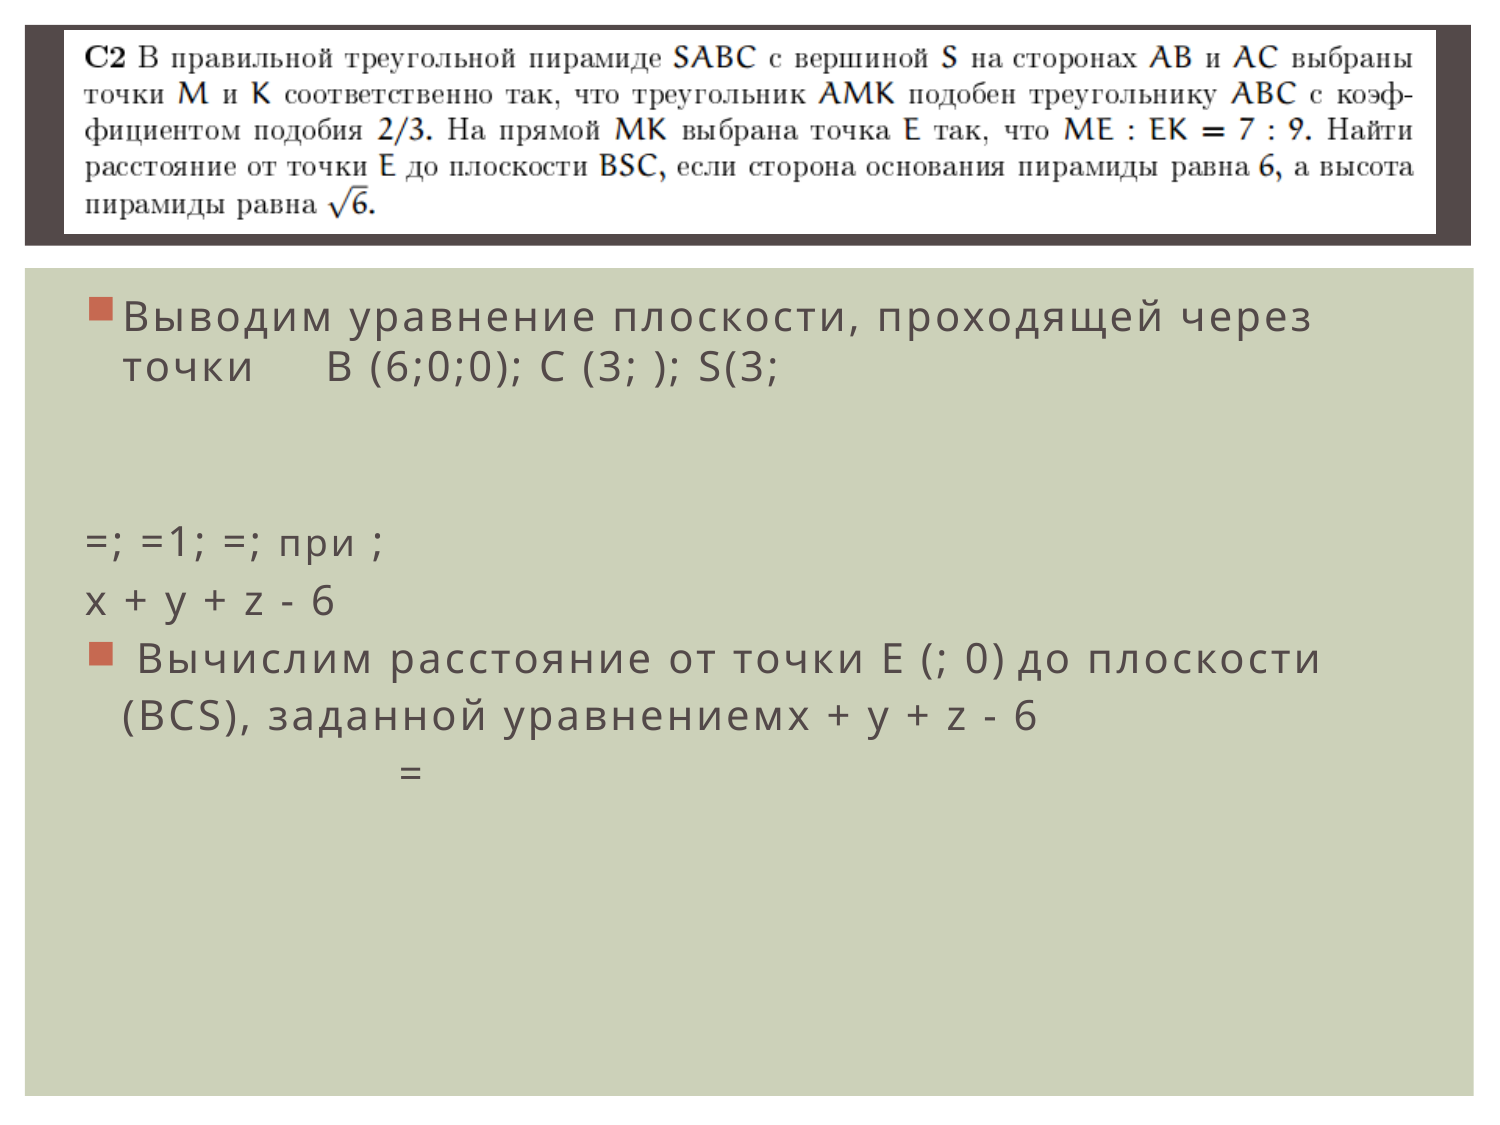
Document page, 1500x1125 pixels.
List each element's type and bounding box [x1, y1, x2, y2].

picture [63, 30, 1437, 235]
